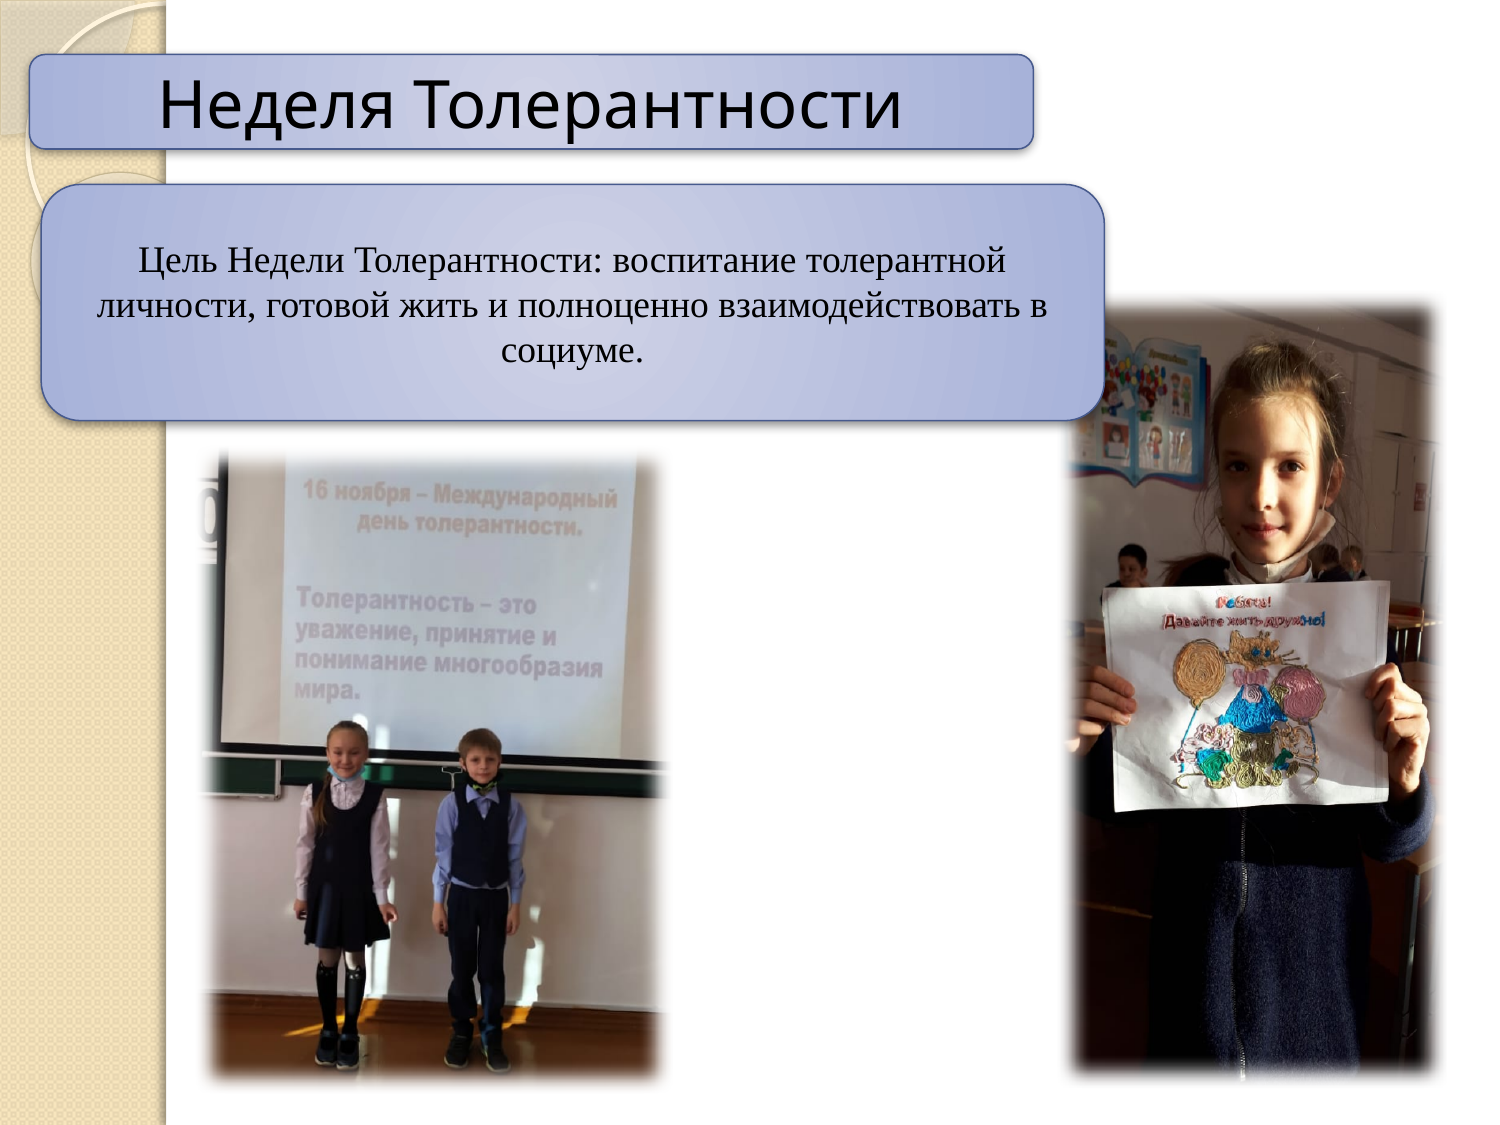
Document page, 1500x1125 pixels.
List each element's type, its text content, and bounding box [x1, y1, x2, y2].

text_box Цель Недели Толерантности: воспитание толерантной личности, готовой жить и полноценно взаимодействовать в социуме. [40, 183, 1106, 422]
picture [194, 444, 674, 1095]
picture [1056, 290, 1448, 1090]
text_box Неделя Толерантности [28, 53, 1035, 150]
